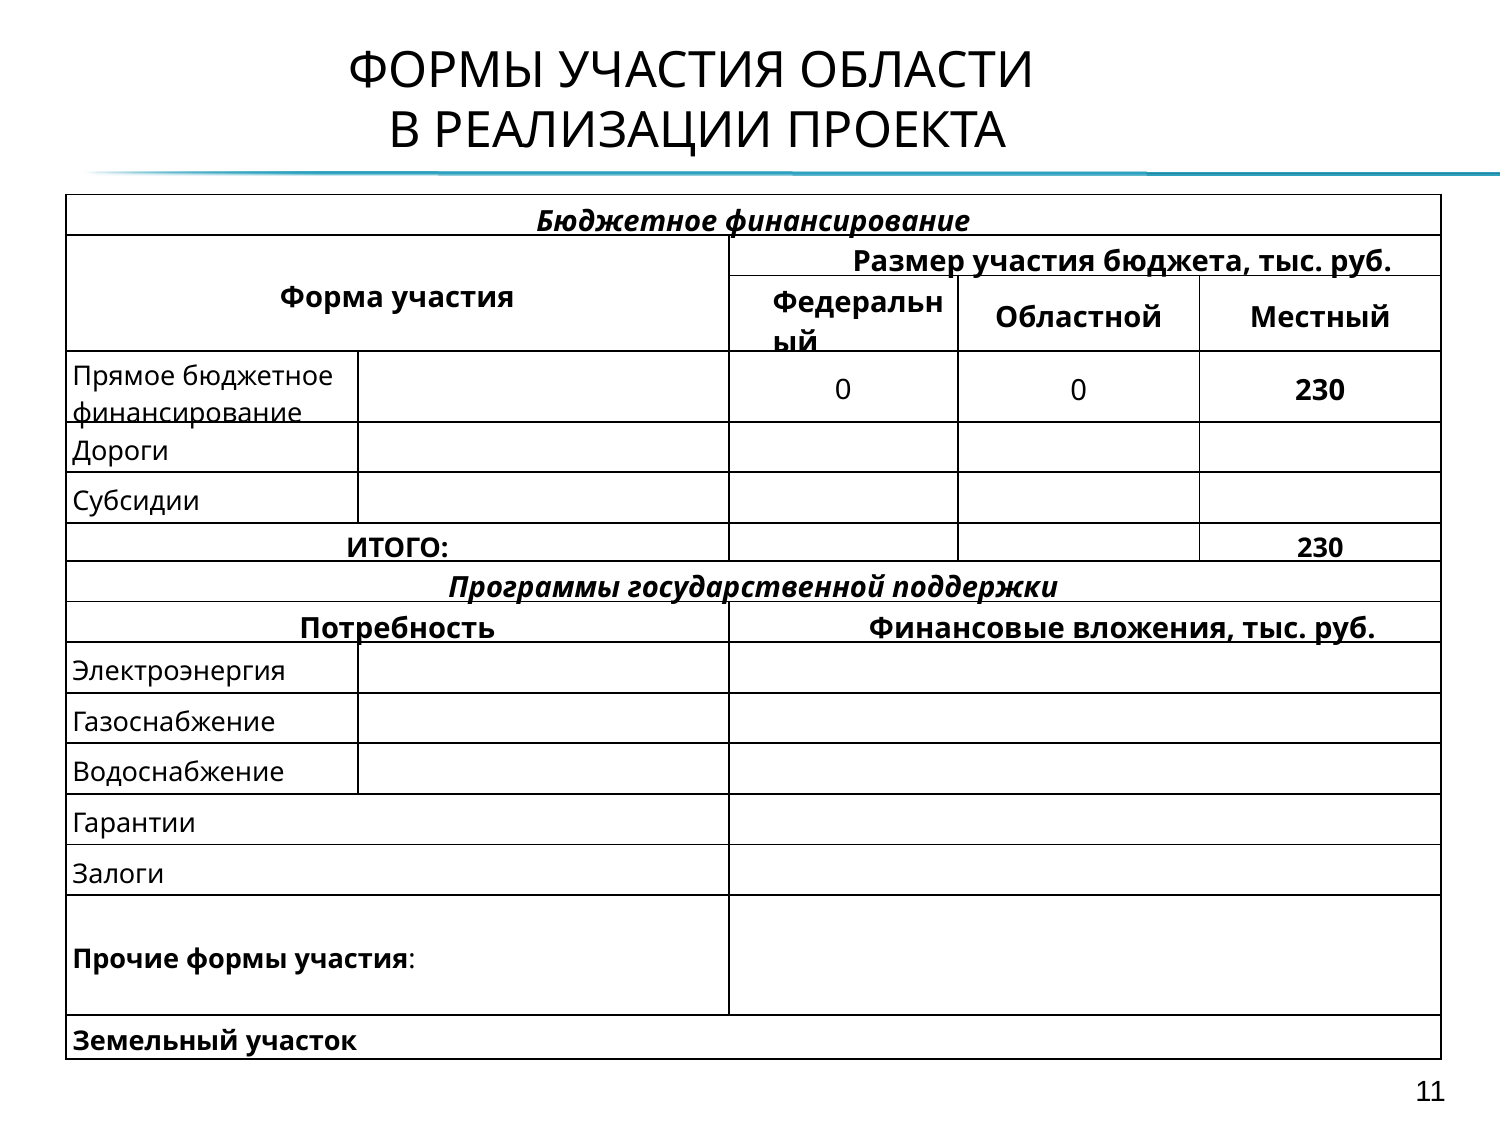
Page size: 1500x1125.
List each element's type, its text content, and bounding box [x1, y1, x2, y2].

table_cell [730, 694, 1440, 742]
table_cell Прямое бюджетное финансирование [67, 352, 357, 421]
table_cell [959, 423, 1199, 471]
table_header Бюджетное финансирование [67, 195, 1440, 234]
table_cell Газоснабжение [67, 694, 357, 742]
table_cell Размер участия бюджета, тыс. руб. [730, 236, 1440, 275]
table_cell [730, 423, 957, 471]
table_cell 0 [959, 352, 1199, 421]
table_cell [959, 473, 1199, 522]
table_cell Субсидии [67, 473, 357, 522]
table_cell [730, 896, 1440, 1014]
table_cell Прочие формы участия: [67, 896, 728, 1014]
table_cell Областной [959, 276, 1199, 350]
table_cell Форма участия [67, 236, 728, 350]
picture [84, 171, 1500, 176]
table_cell [730, 643, 1440, 692]
table_cell [359, 423, 728, 471]
table_cell [730, 744, 1440, 793]
table_cell ИТОГО: [67, 524, 728, 560]
table_cell Потребность [67, 602, 728, 641]
table_cell 230 [1200, 352, 1440, 421]
table_cell [730, 524, 957, 560]
table_cell [1200, 423, 1440, 471]
text_box ФОРМЫ УЧАСТИЯ ОБЛАСТИ В РЕАЛИЗАЦИИ ПРОЕКТА [0, 44, 1448, 150]
text_box 11 [1400, 1064, 1500, 1115]
table_cell Программы государственной поддержки [67, 562, 1440, 601]
table_cell [730, 473, 957, 522]
table_cell Местный [1200, 276, 1440, 350]
table_cell [1200, 473, 1440, 522]
table_cell Земельный участок [67, 1016, 1440, 1058]
table_cell 230 [1200, 524, 1440, 560]
table_cell Финансовые вложения, тыс. руб. [730, 602, 1440, 641]
table_cell Электроэнергия [67, 643, 357, 692]
table_cell [959, 524, 1199, 560]
table_cell [359, 744, 728, 793]
table_cell Дороги [67, 423, 357, 471]
table_cell 0 [730, 352, 957, 421]
table_cell [359, 352, 728, 421]
table_cell [359, 473, 728, 522]
table_cell Федеральный [730, 276, 957, 350]
table_cell Залоги [67, 845, 728, 894]
table_cell Водоснабжение [67, 744, 357, 793]
table_cell Гарантии [67, 795, 728, 844]
table_cell [730, 845, 1440, 894]
table_cell [359, 643, 728, 692]
table_cell [730, 795, 1440, 844]
table_cell [359, 694, 728, 742]
